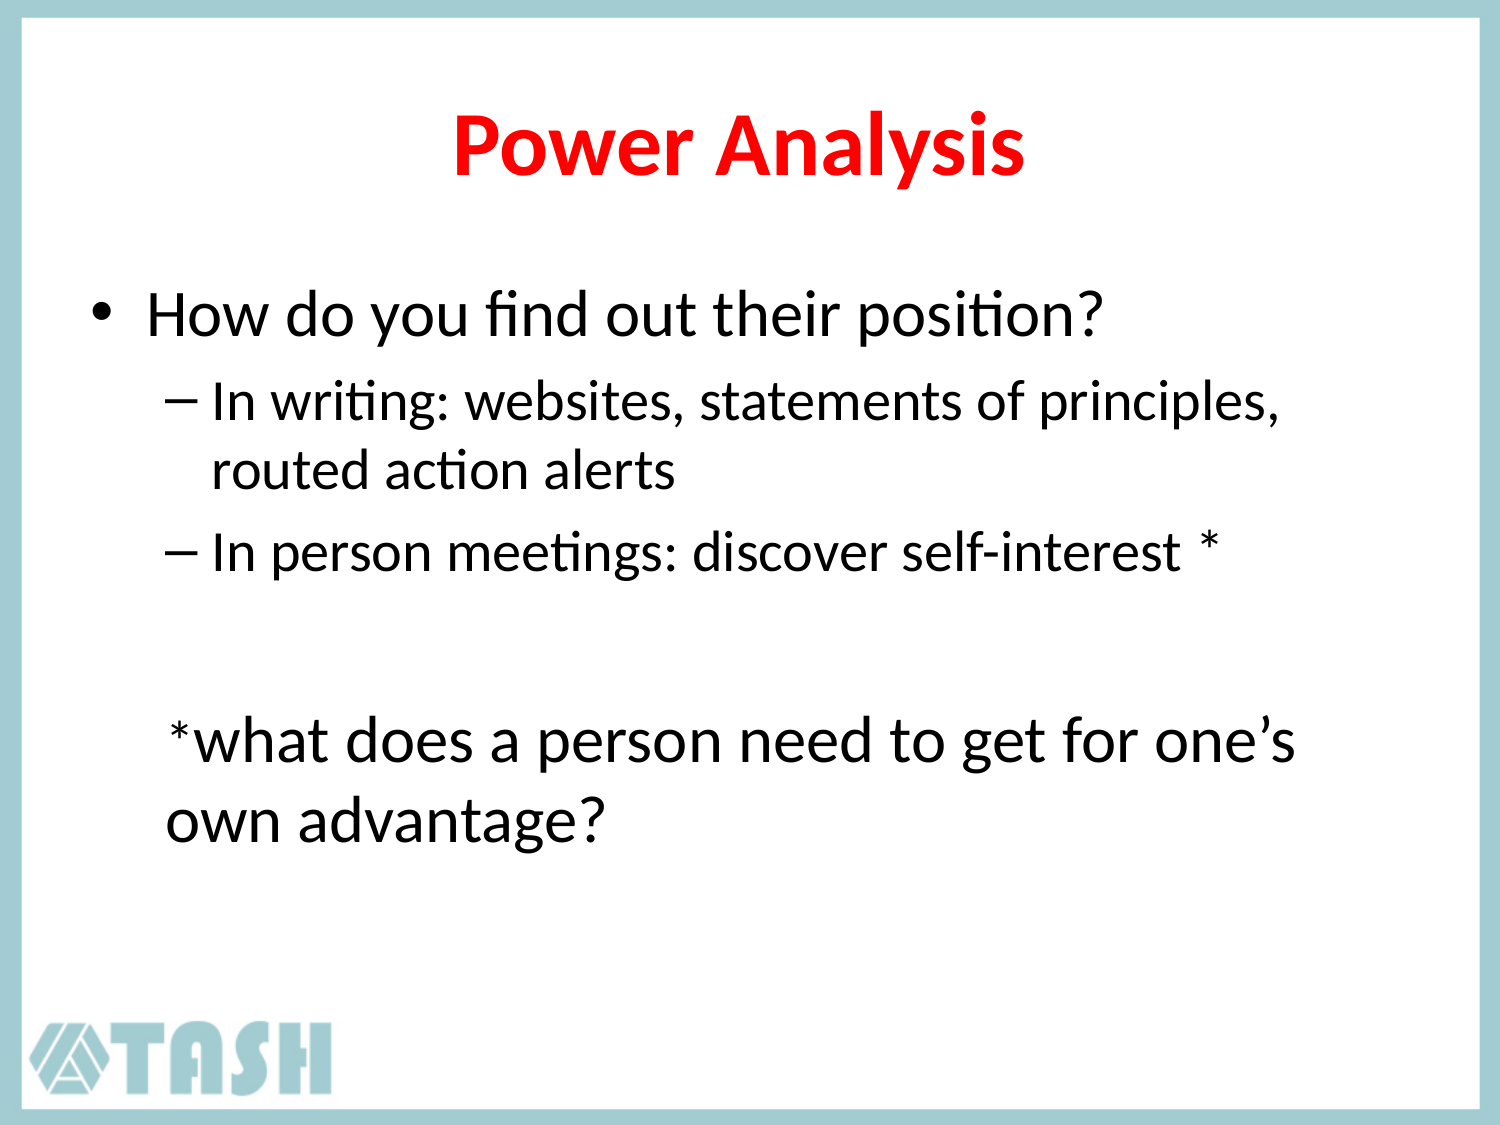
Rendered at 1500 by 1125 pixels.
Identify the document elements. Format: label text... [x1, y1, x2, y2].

picture [0, 0, 1500, 1125]
title Power Analysis [75, 45, 1425, 233]
list How do you find out their position? In writing: websites, statements of principles, routed action alerts In person meetings: discover self-interest * *what does a person need to get for one’s own advantage? [75, 262, 1425, 1005]
